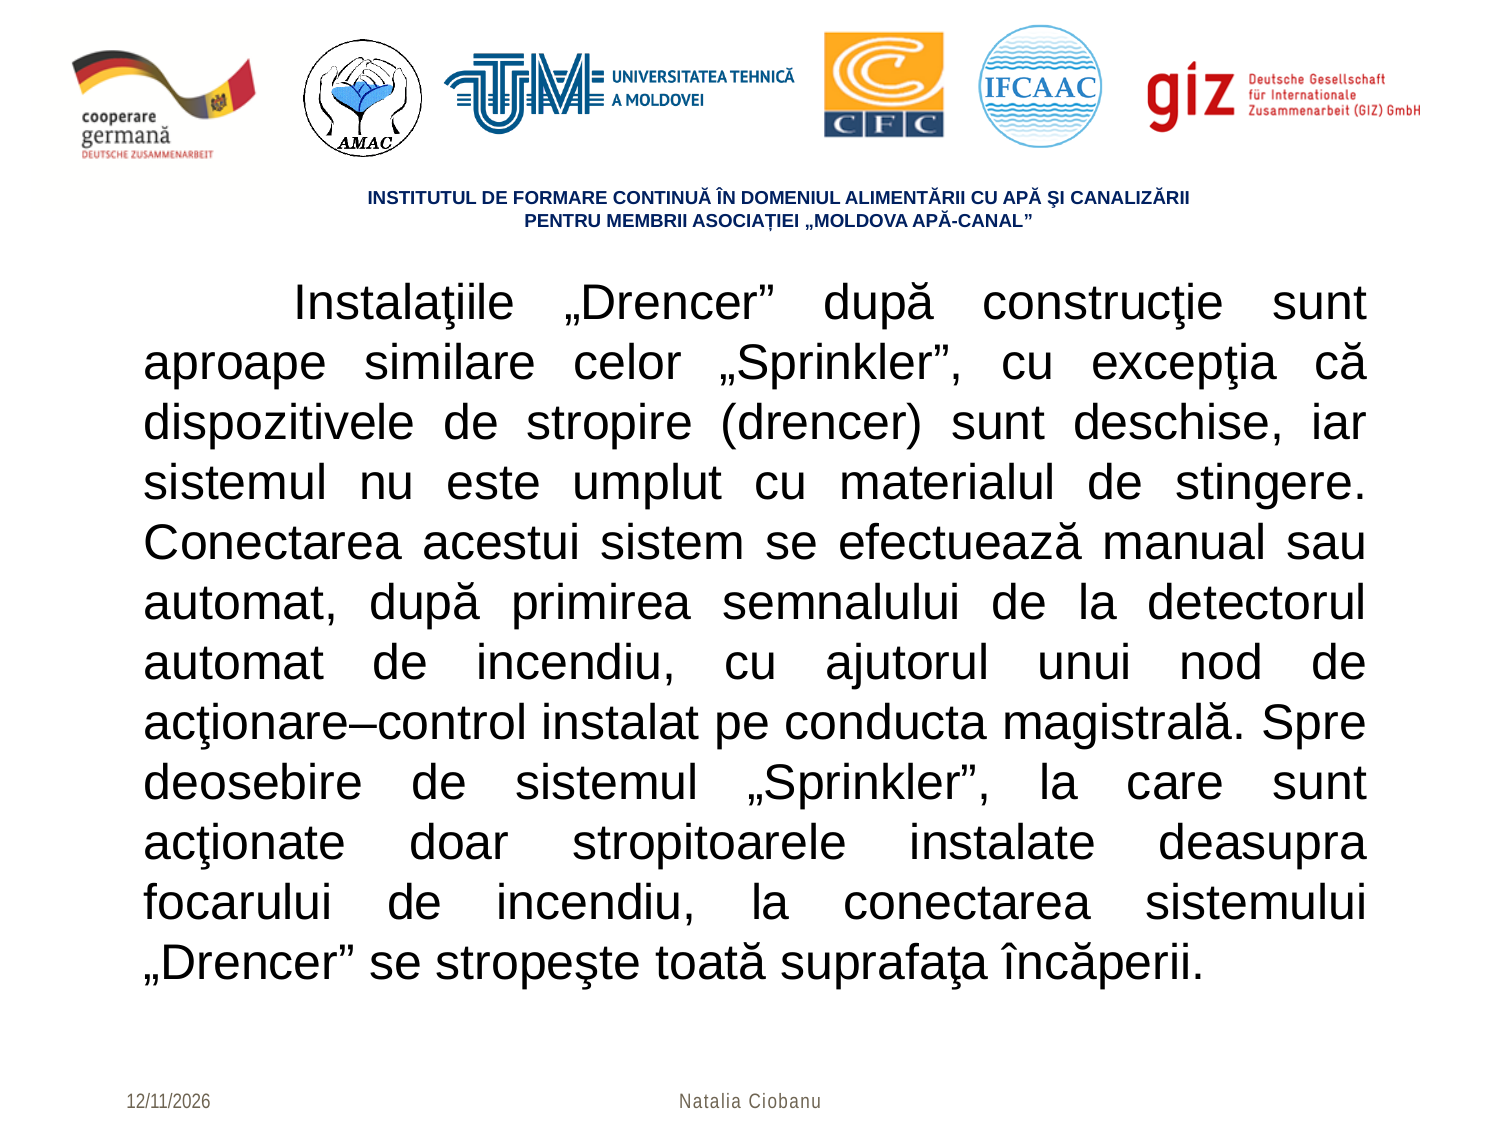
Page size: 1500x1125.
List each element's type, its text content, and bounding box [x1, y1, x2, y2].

footer Natalia Ciobanu [469, 1079, 1031, 1121]
picture [1136, 55, 1435, 147]
picture [822, 23, 948, 149]
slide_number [111, 1079, 325, 1121]
picture [31, 7, 300, 213]
picture [434, 47, 800, 140]
text_box INSTITUTUL DE FORMARE CONTINUĂ ÎN DOMENIUL ALIMENTĂRII CU APĂ ŞI CANALIZĂRII PENTRU MEMBRII ASOCIAȚIEI „MOLDOVA APĂ-CANAL” [190, 128, 1366, 239]
picture [303, 38, 422, 158]
picture [970, 16, 1109, 154]
text_box Instalaţiile „Drencer” după construcţie sunt aproape similare celor „Sprinkler”, cu excepţia că dispozitivele de stropire (drencer) sunt deschise, iar sistemul nu este umplut cu materialul de stingere. Conectarea acestui sistem se efectuează manual sau automat, după primirea semnalului de la detectorul automat de incendiu, cu ajutorul unui nod de acţionare–control instalat pe conducta magistrală. Spre deosebire de sistemul „Sprinkler”, la care sunt acţionate doar stropitoarele instalate deasupra focarului de incendiu, la conectarea sistemului „Drencer” se stropeşte toată suprafaţa încăperii. [129, 262, 1383, 997]
